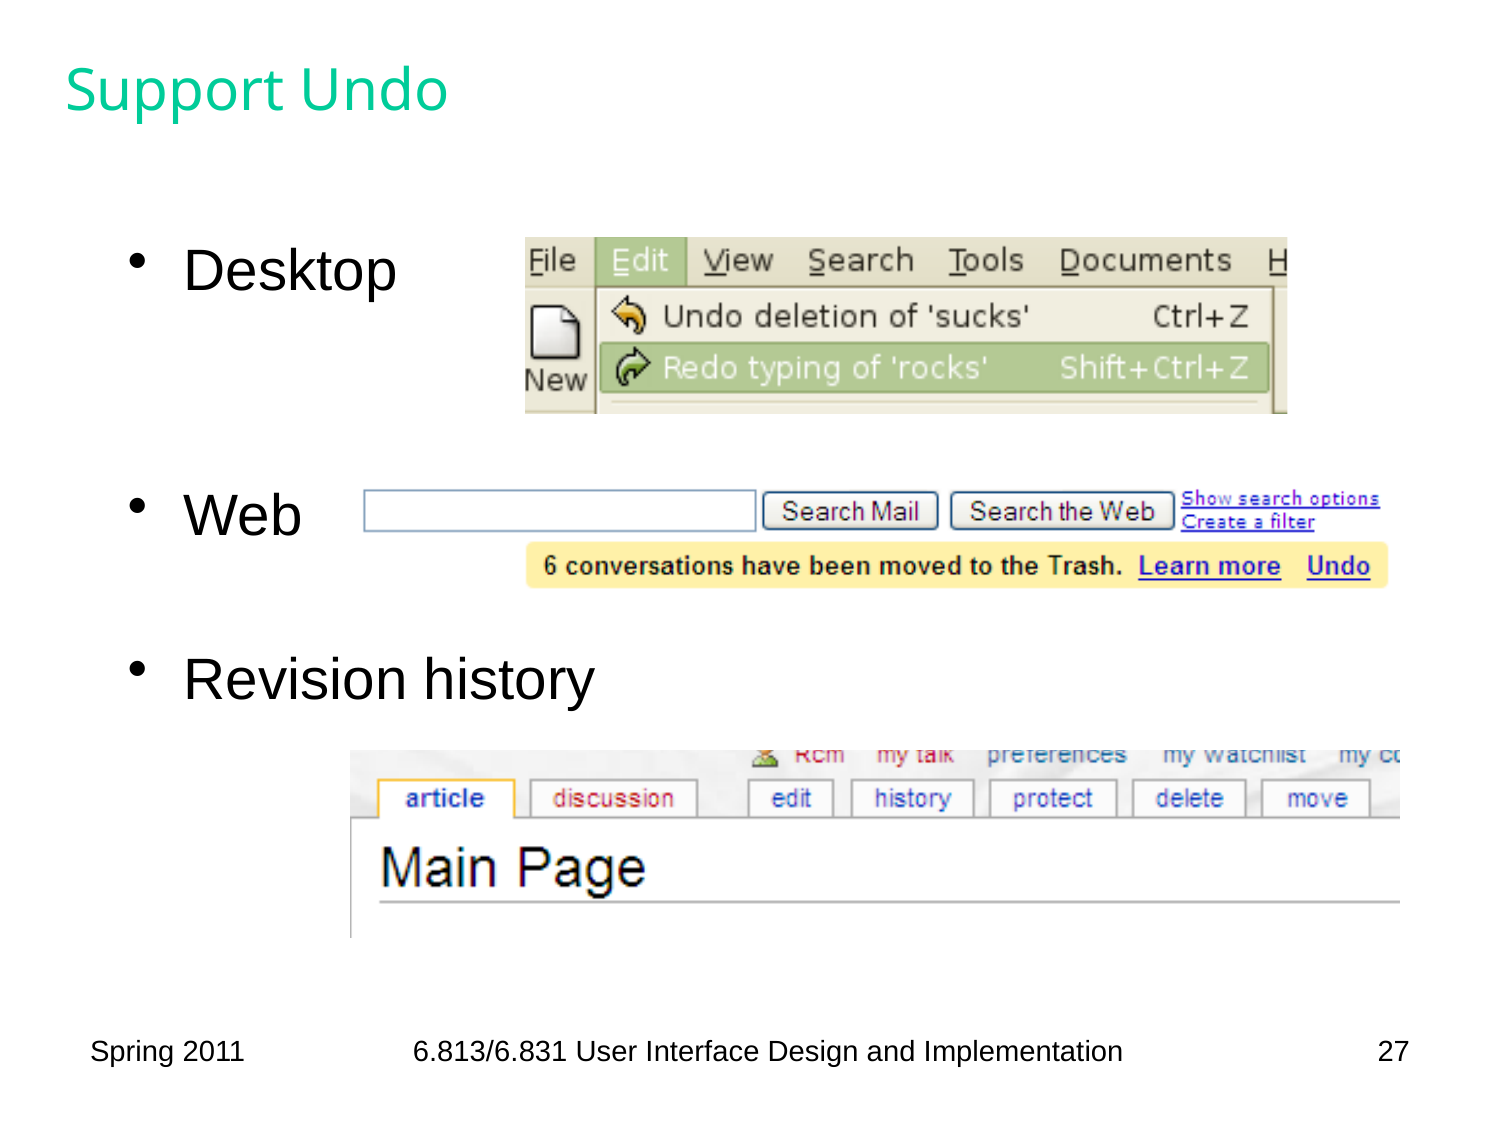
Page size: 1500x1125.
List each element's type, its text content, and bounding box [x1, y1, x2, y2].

slide_number Spring 2011 [74, 1024, 301, 1103]
picture [524, 237, 1288, 414]
picture [349, 749, 1401, 938]
footer 6.813/6.831 User Interface Design and Implementation [312, 1024, 1226, 1103]
list Desktop Web Revision history [112, 224, 1388, 1001]
title Support Undo [49, 24, 1438, 151]
picture [352, 474, 1476, 599]
slide_number 27 [1237, 1024, 1426, 1103]
